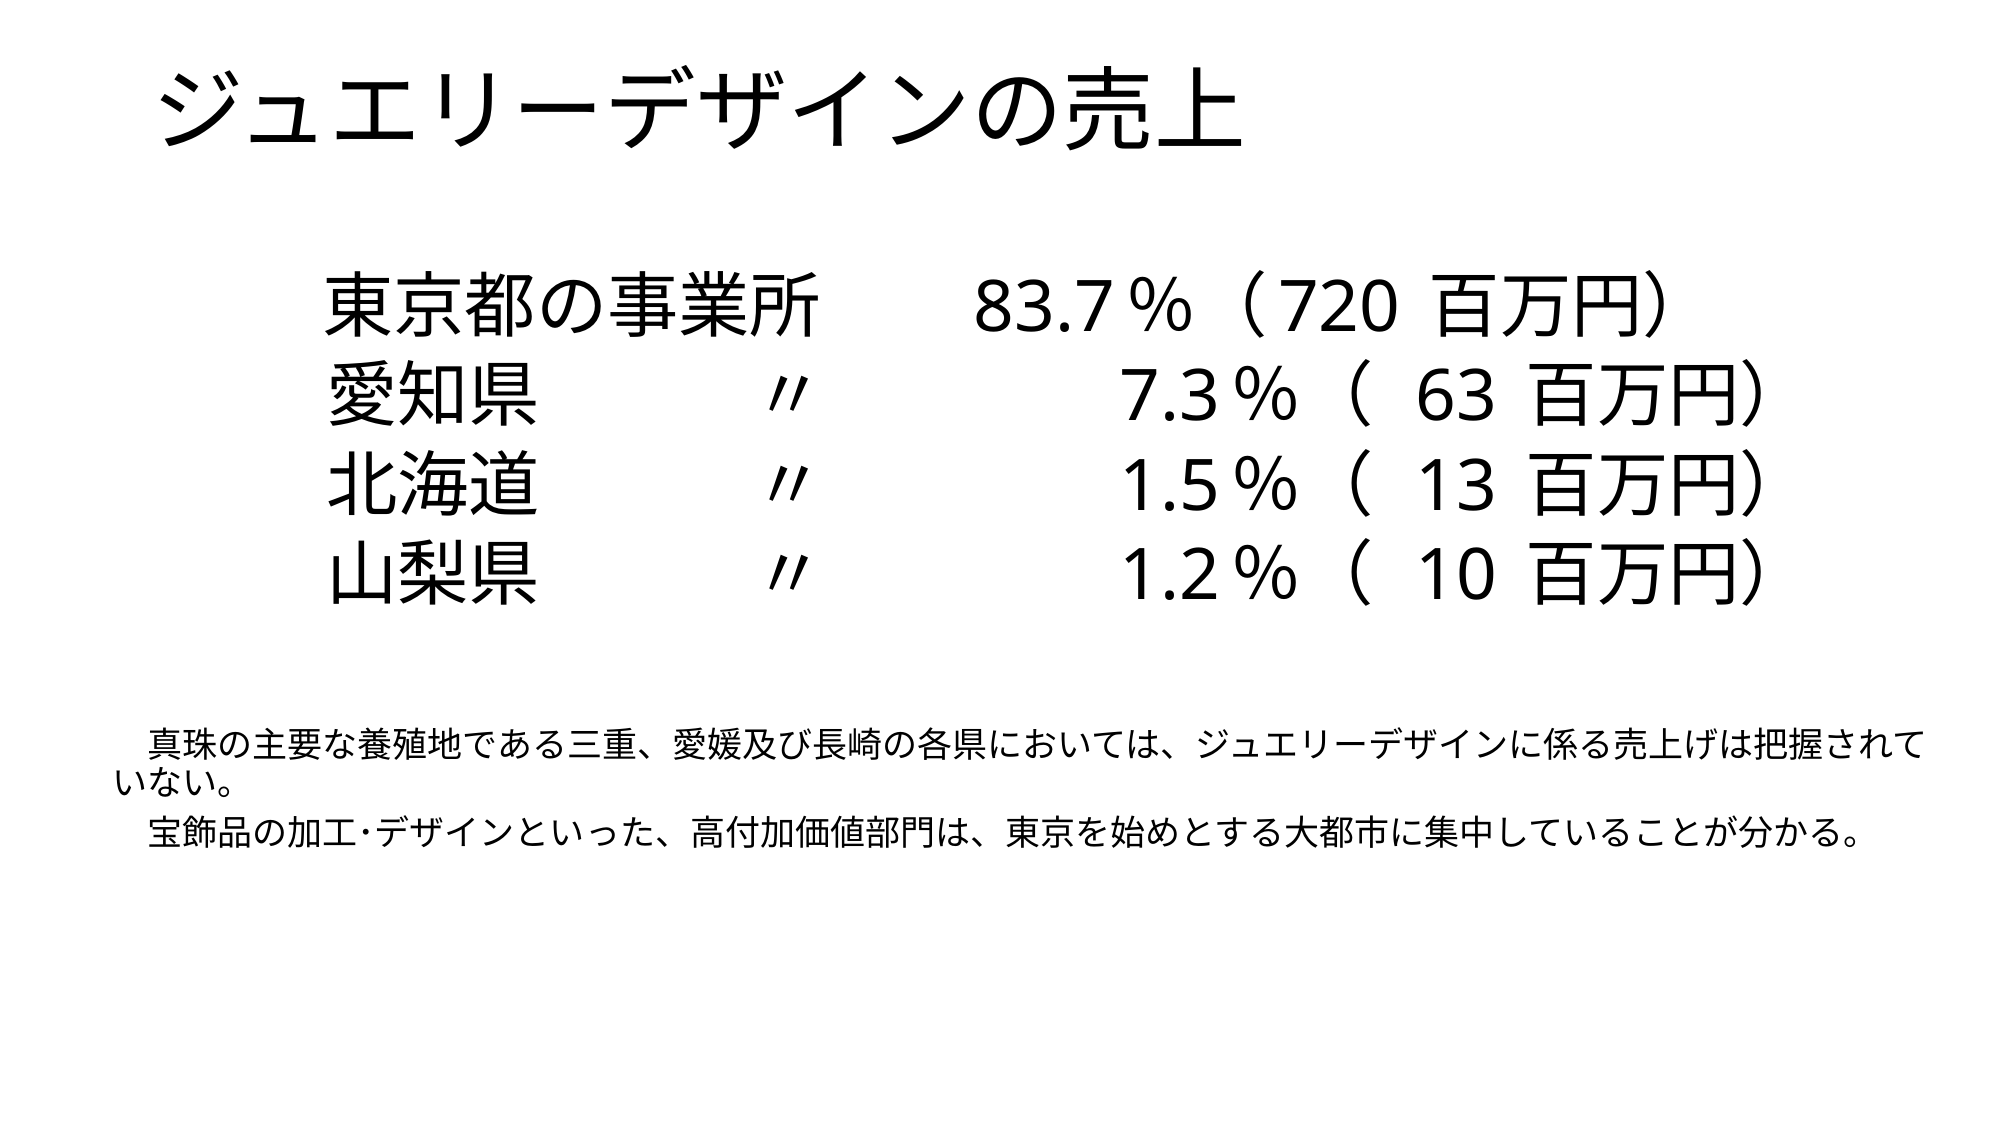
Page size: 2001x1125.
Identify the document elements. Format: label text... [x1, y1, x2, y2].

title ジュエリーデザインの売上 [137, 59, 1863, 262]
list 東京都の事業所 83.7％（720 百万円） 愛知県 〃 7.3％（ 63 百万円） 北海道 〃 1.5％（ 13 百万円） 山梨県 〃 1.2％（ 10 百万円） 真珠の主要な養殖地である三重、愛媛及び長崎の各県においては、ジュエリーデザインに係る売上げは把握されていない。 宝飾品の加工･デザインといった、高付加価値部門は、東京を始めとする大都市に集中していることが分かる。 [97, 262, 1945, 1064]
